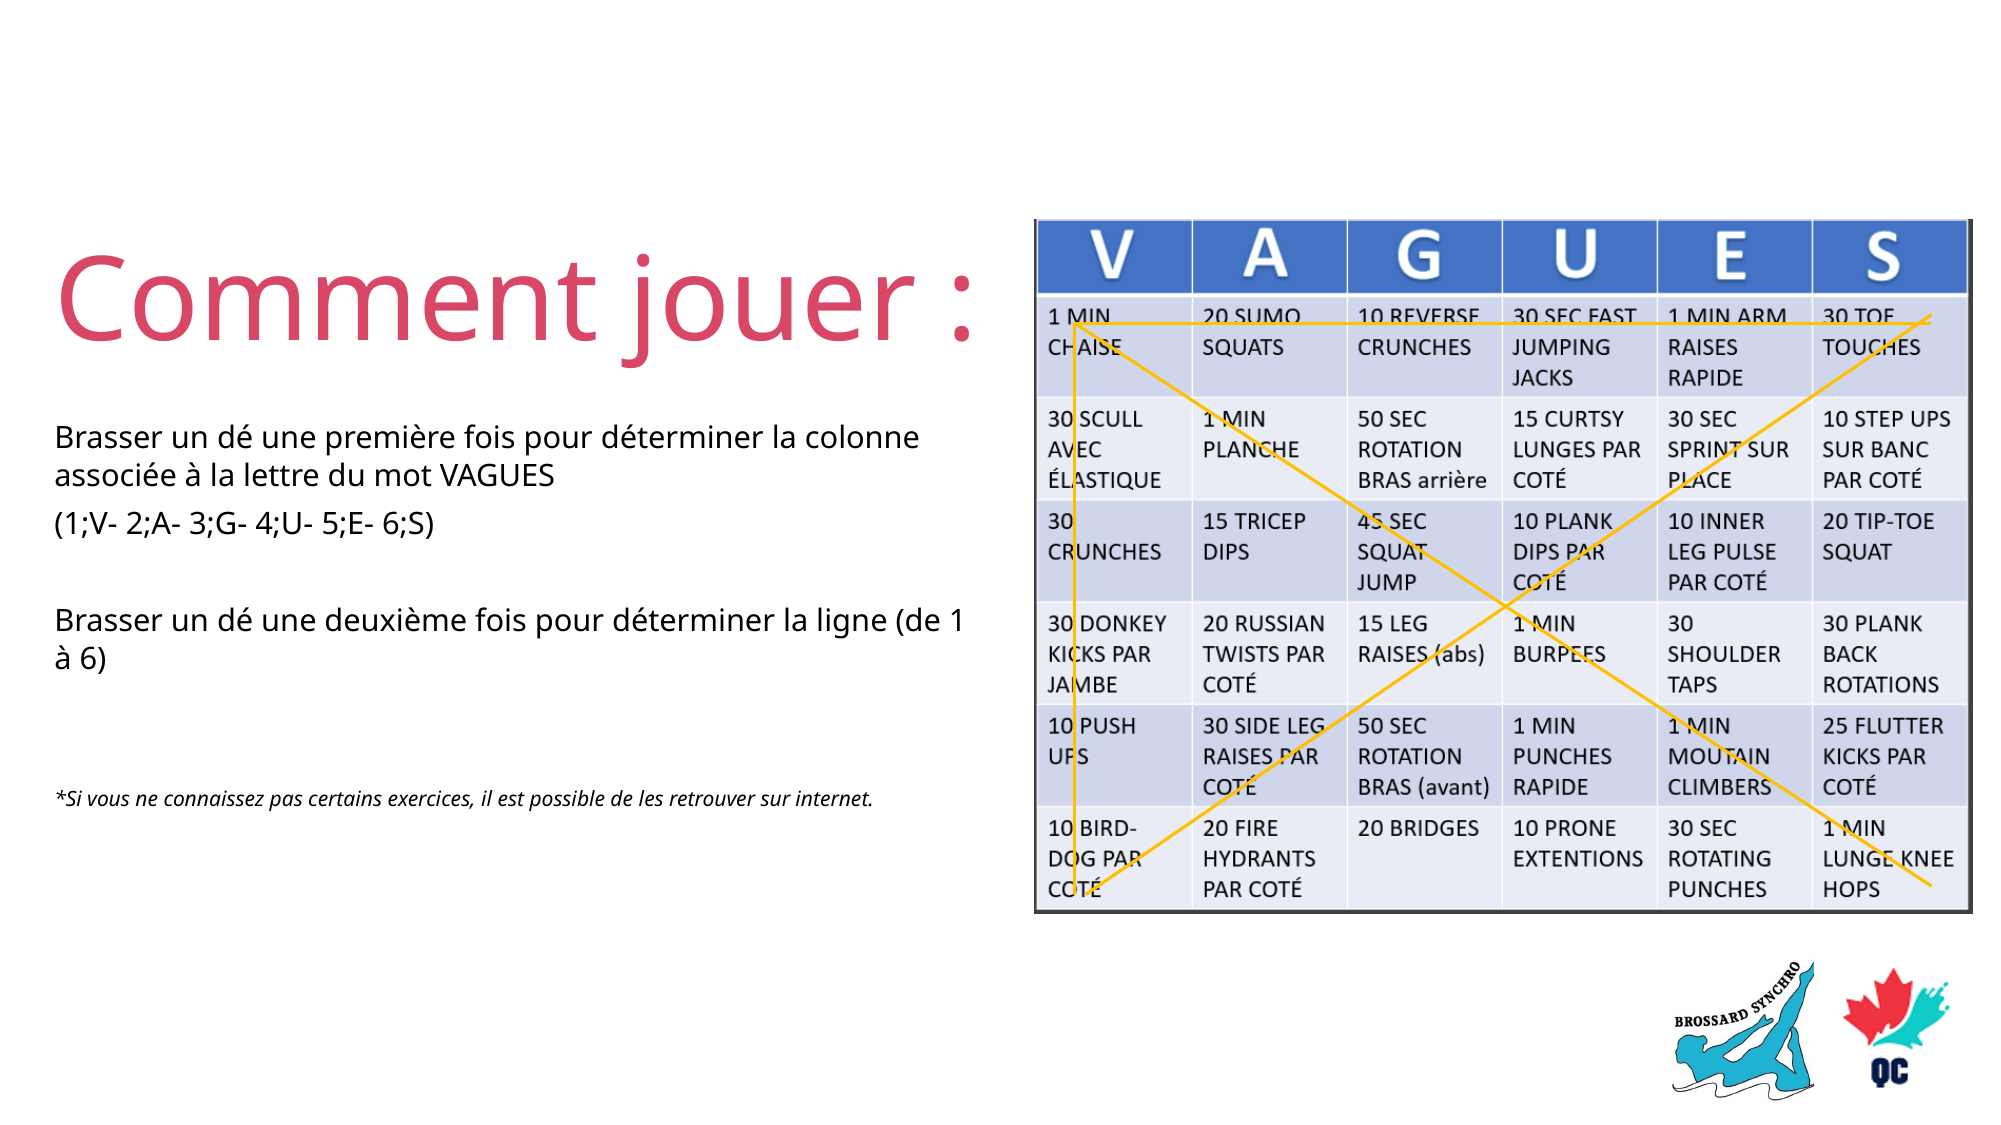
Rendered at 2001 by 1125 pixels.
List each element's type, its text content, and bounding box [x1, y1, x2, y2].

list Comment jouer : Brasser un dé une première fois pour déterminer la colonne associée à la lettre du mot VAGUES (1;V- 2;A- 3;G- 4;U- 5;E- 6;S) Brasser un dé une deuxième fois pour déterminer la ligne (de 1 à 6) *Si vous ne connaissez pas certains exercices, il est possible de les retrouver sur internet. [39, 218, 1000, 937]
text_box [1085, 314, 1932, 323]
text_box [1075, 324, 1085, 887]
picture [1034, 219, 1973, 914]
picture [1657, 941, 1979, 1124]
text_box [1085, 324, 1932, 895]
